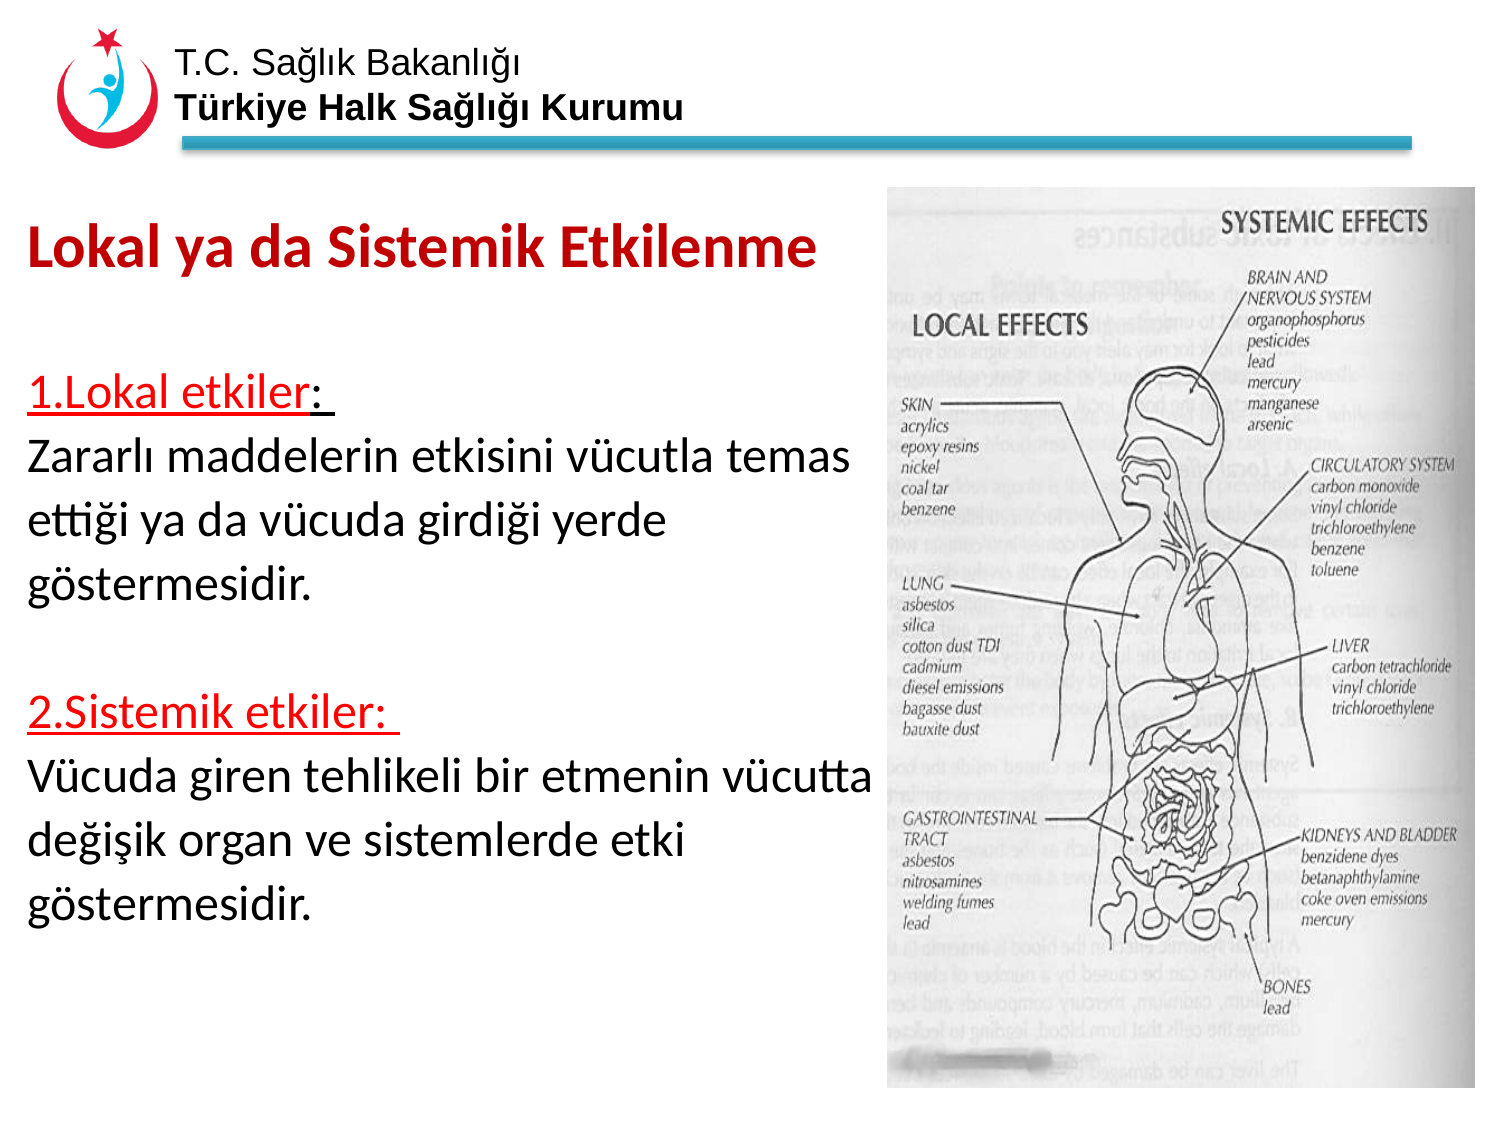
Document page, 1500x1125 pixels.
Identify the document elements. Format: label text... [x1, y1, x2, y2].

text_box Lokal ya da Sistemik Etkilenme 1.Lokal etkiler: Zararlı maddelerin etkisini vücutla temas ettiği ya da vücuda girdiği yerde göstermesidir. 2.Sistemik etkiler: Vücuda giren tehlikeli bir etmenin vücutta değişik organ ve sistemlerde etki göstermesidir. [12, 206, 913, 1125]
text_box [887, 187, 1476, 1088]
picture [43, 23, 175, 161]
